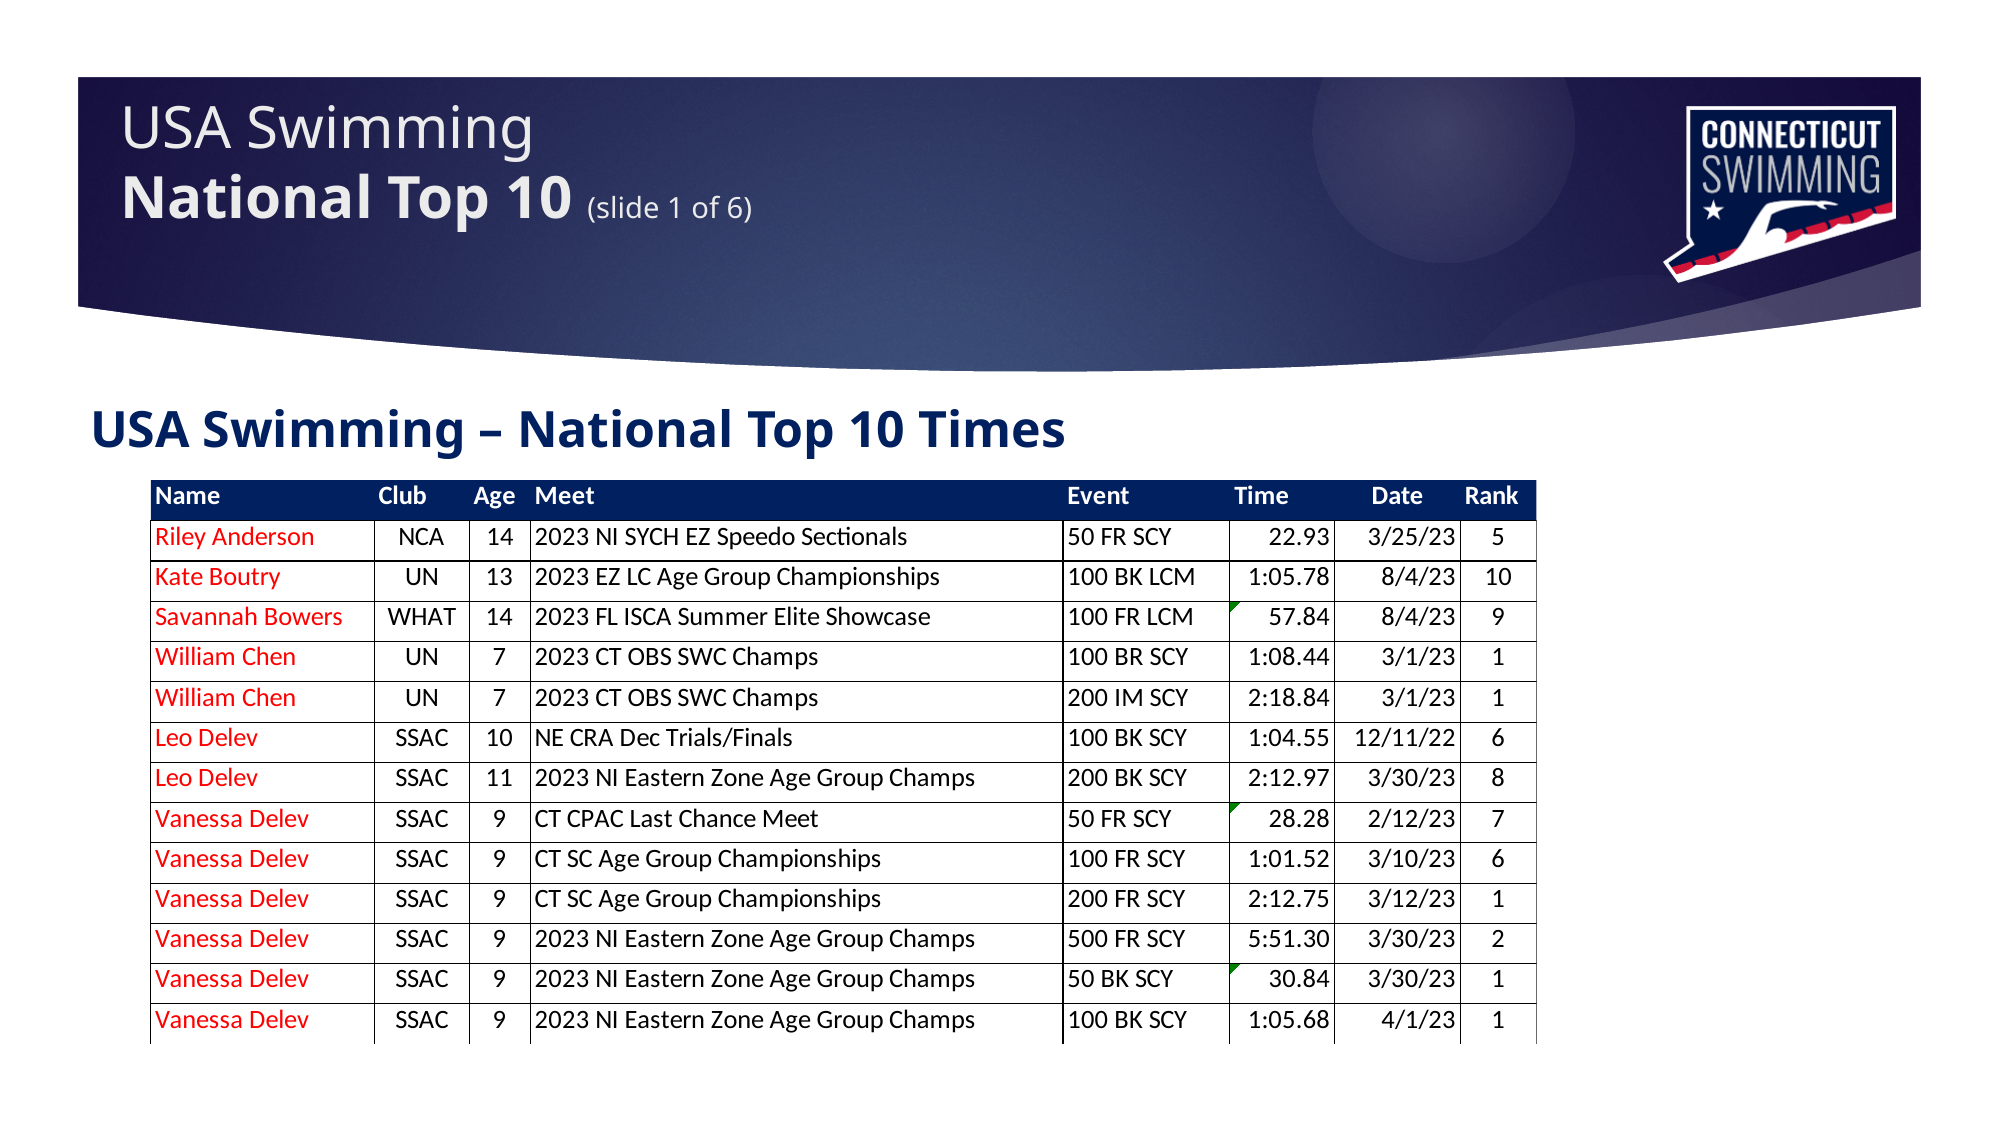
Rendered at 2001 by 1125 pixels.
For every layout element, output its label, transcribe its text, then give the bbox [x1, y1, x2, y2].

text_box USA Swimming – National Top 10 Times [74, 389, 1913, 516]
picture [149, 479, 1538, 1045]
title USA Swimming National Top 10 (slide 1 of 6) [105, 99, 1543, 221]
picture [1663, 106, 1896, 283]
